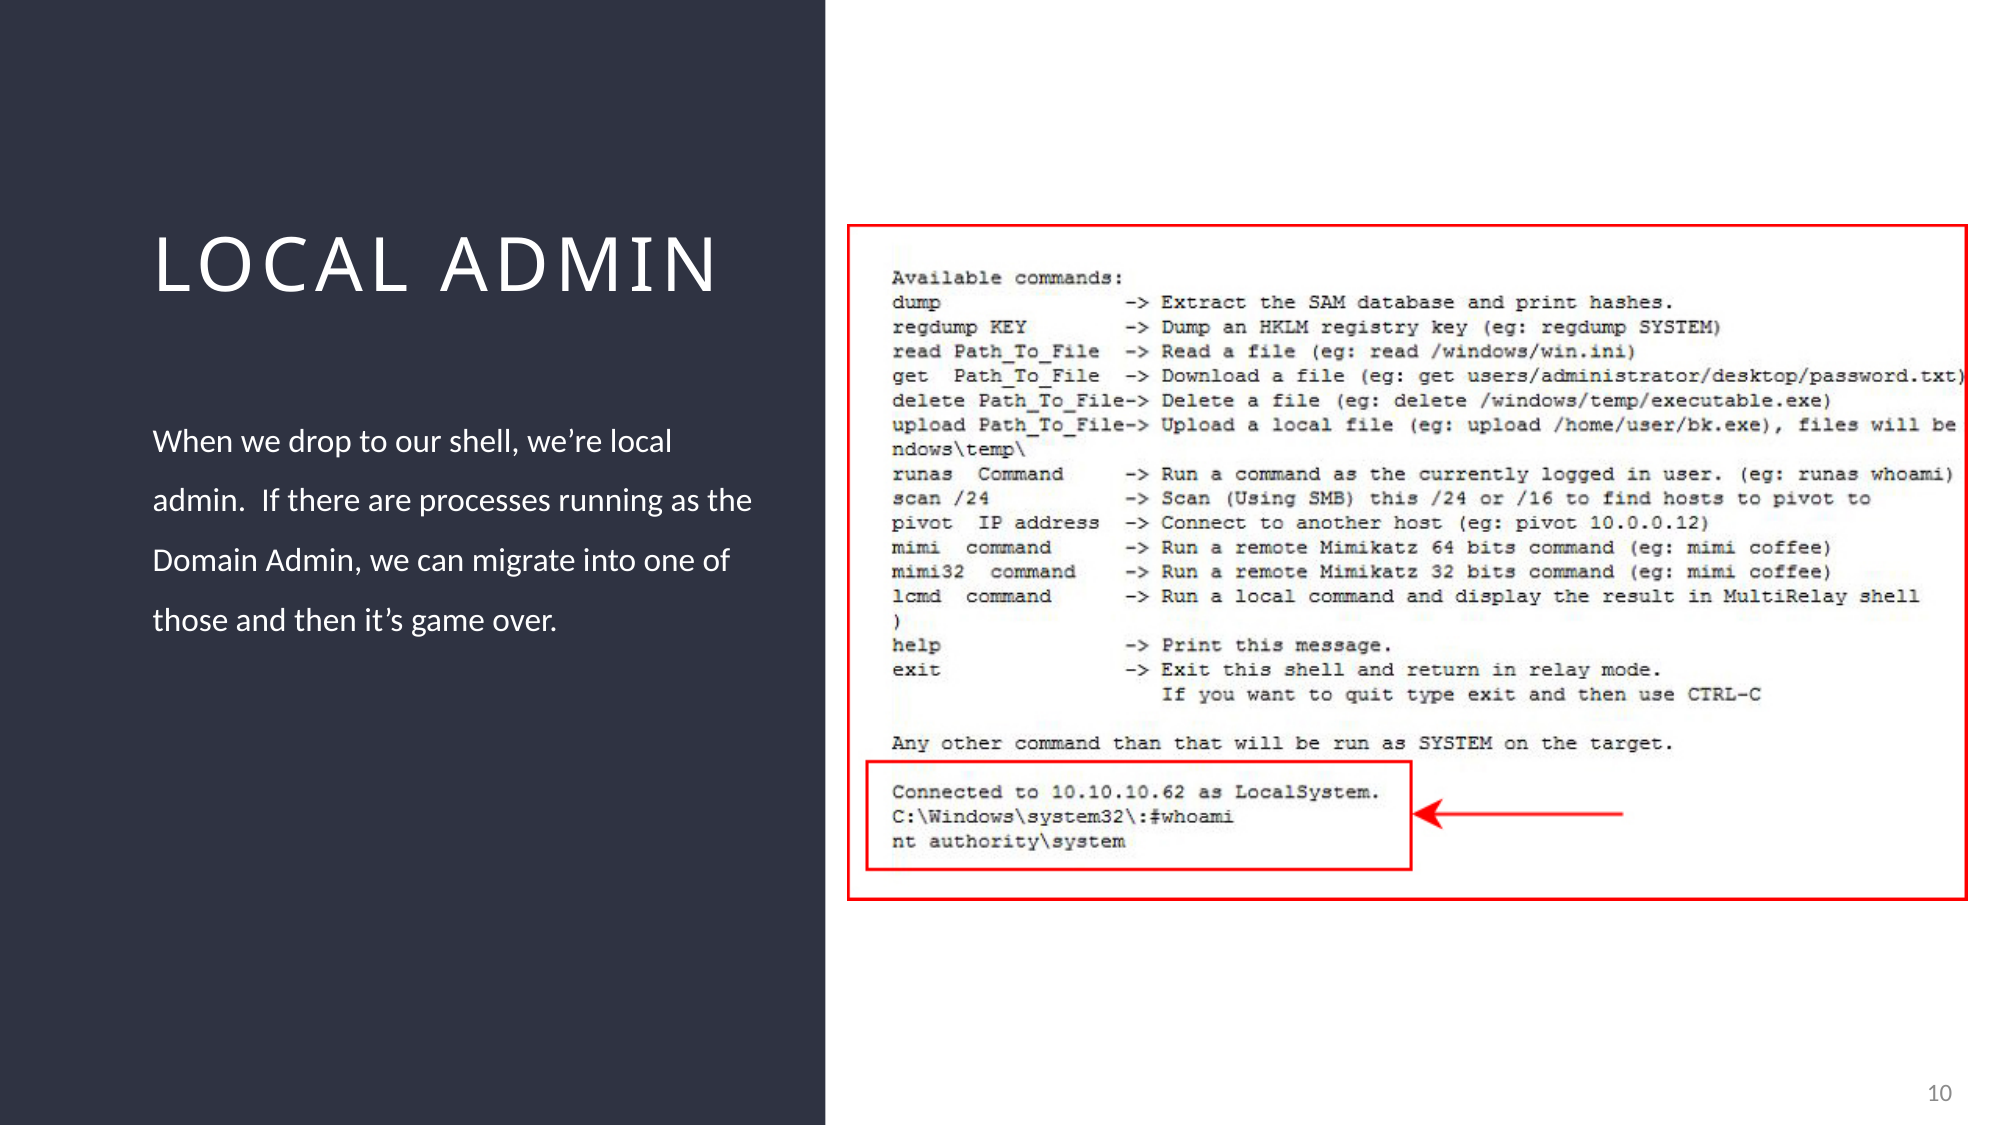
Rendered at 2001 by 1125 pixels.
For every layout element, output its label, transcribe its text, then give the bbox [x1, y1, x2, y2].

list When we drop to our shell, we’re local admin. If there are processes running as the Domain Admin, we can migrate into one of those and then it’s game over. [137, 391, 783, 963]
picture [847, 224, 1968, 901]
slide_number 10 [1894, 1061, 1968, 1121]
title Local admin [137, 131, 783, 391]
